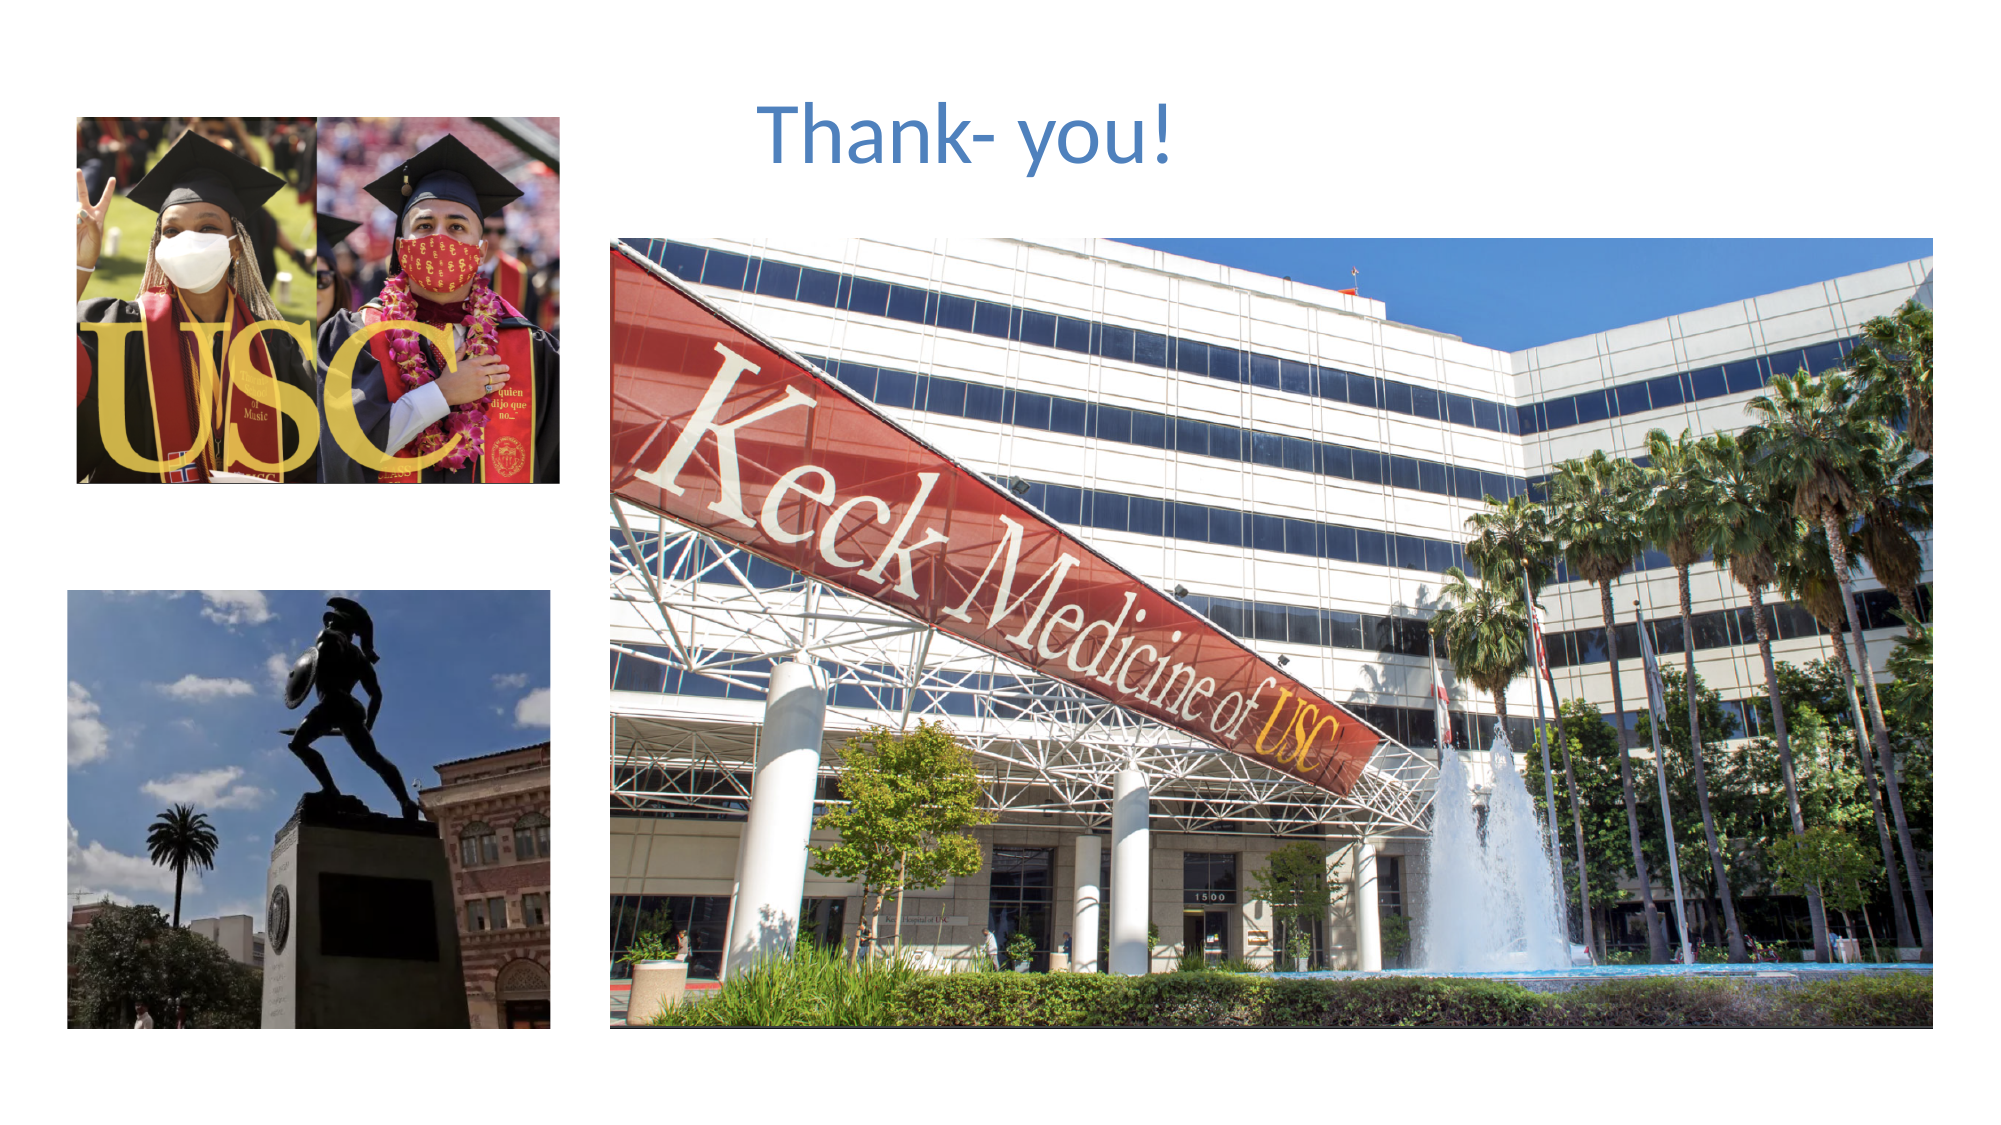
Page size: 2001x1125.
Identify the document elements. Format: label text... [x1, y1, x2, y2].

picture [67, 586, 551, 1029]
picture [76, 117, 560, 484]
text_box Thank- you! [296, 79, 1638, 190]
picture [610, 238, 1933, 1029]
